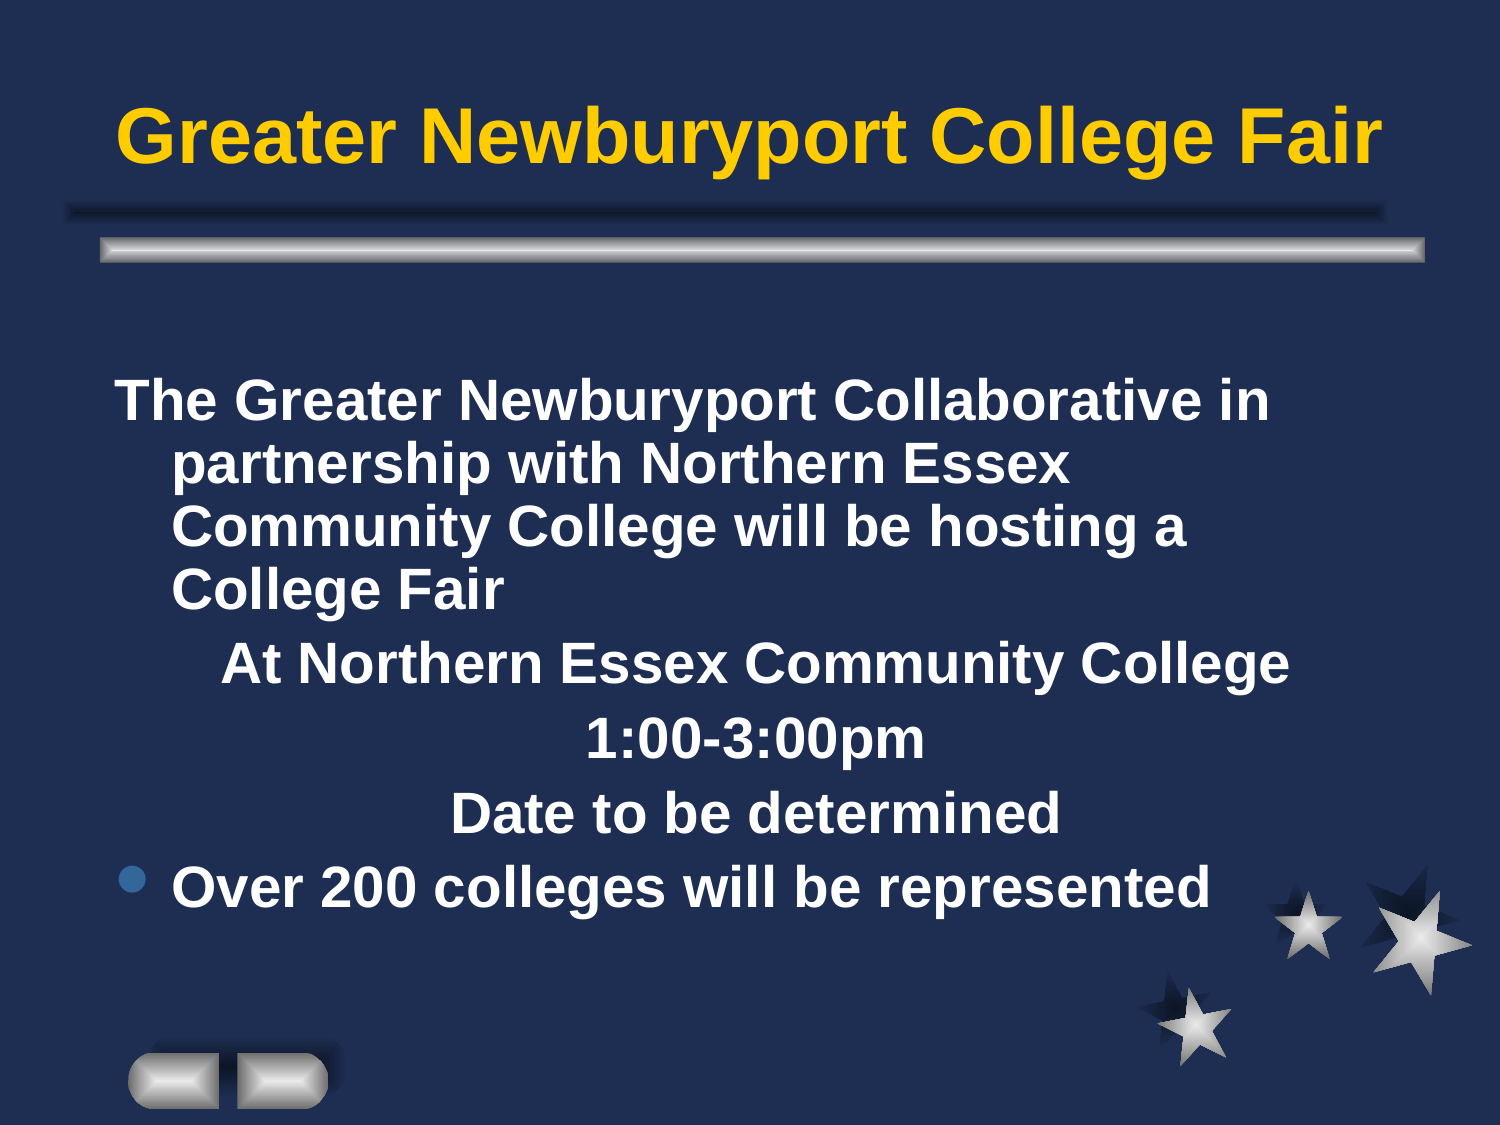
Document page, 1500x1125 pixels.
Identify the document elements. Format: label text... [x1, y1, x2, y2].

title Greater Newburyport College Fair [99, 49, 1401, 188]
list The Greater Newburyport Collaborative in partnership with Northern Essex Community College will be hosting a College Fair At Northern Essex Community College 1:00-3:00pm Date to be determined Over 200 colleges will be represented [99, 362, 1413, 988]
